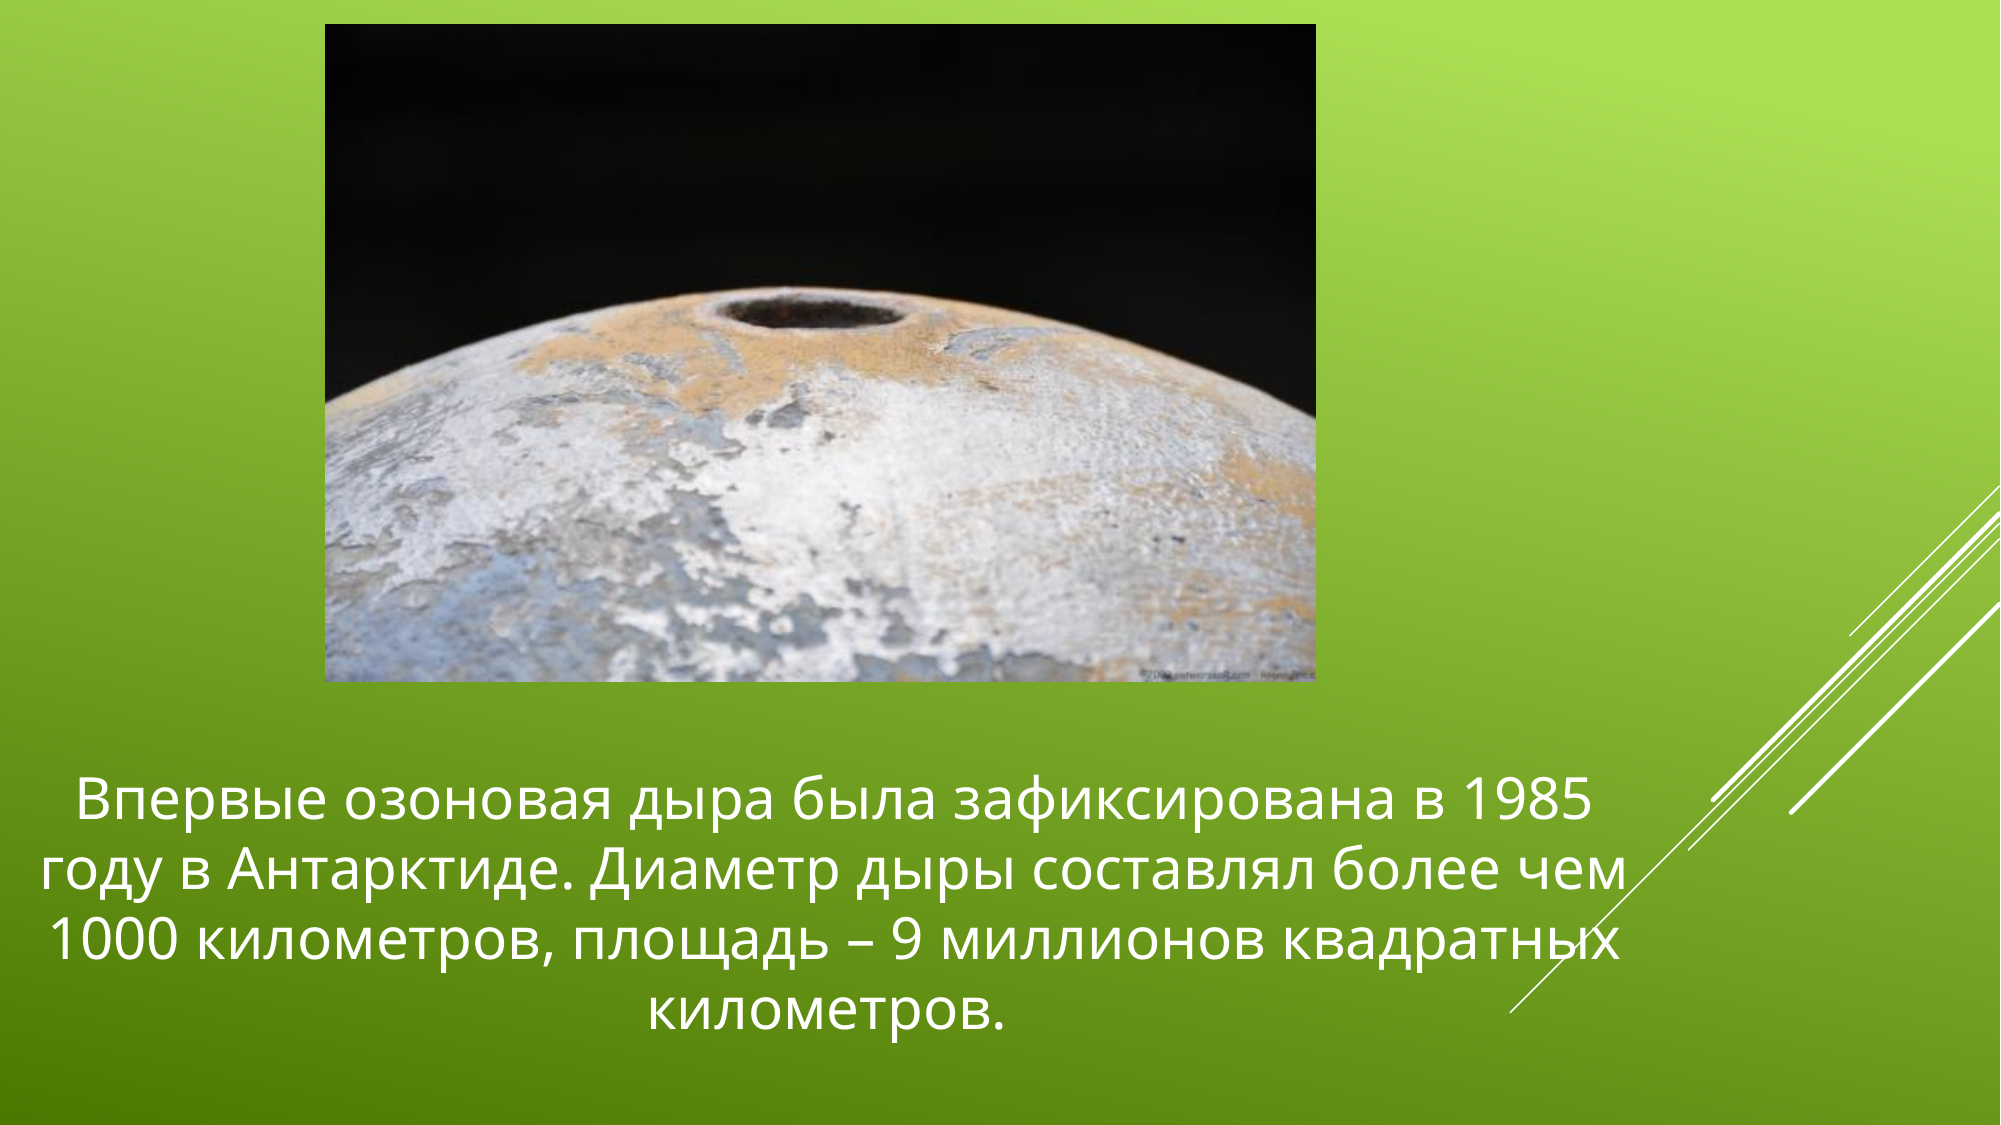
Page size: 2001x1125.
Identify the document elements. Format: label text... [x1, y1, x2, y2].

picture [325, 24, 1317, 682]
list Впервые озоновая дыра была зафиксирована в 1985 году в Антарктиде. Диаметр дыры составлял более чем 1000 километров, площадь – 9 миллионов квадратных километров. [0, 792, 1669, 1010]
